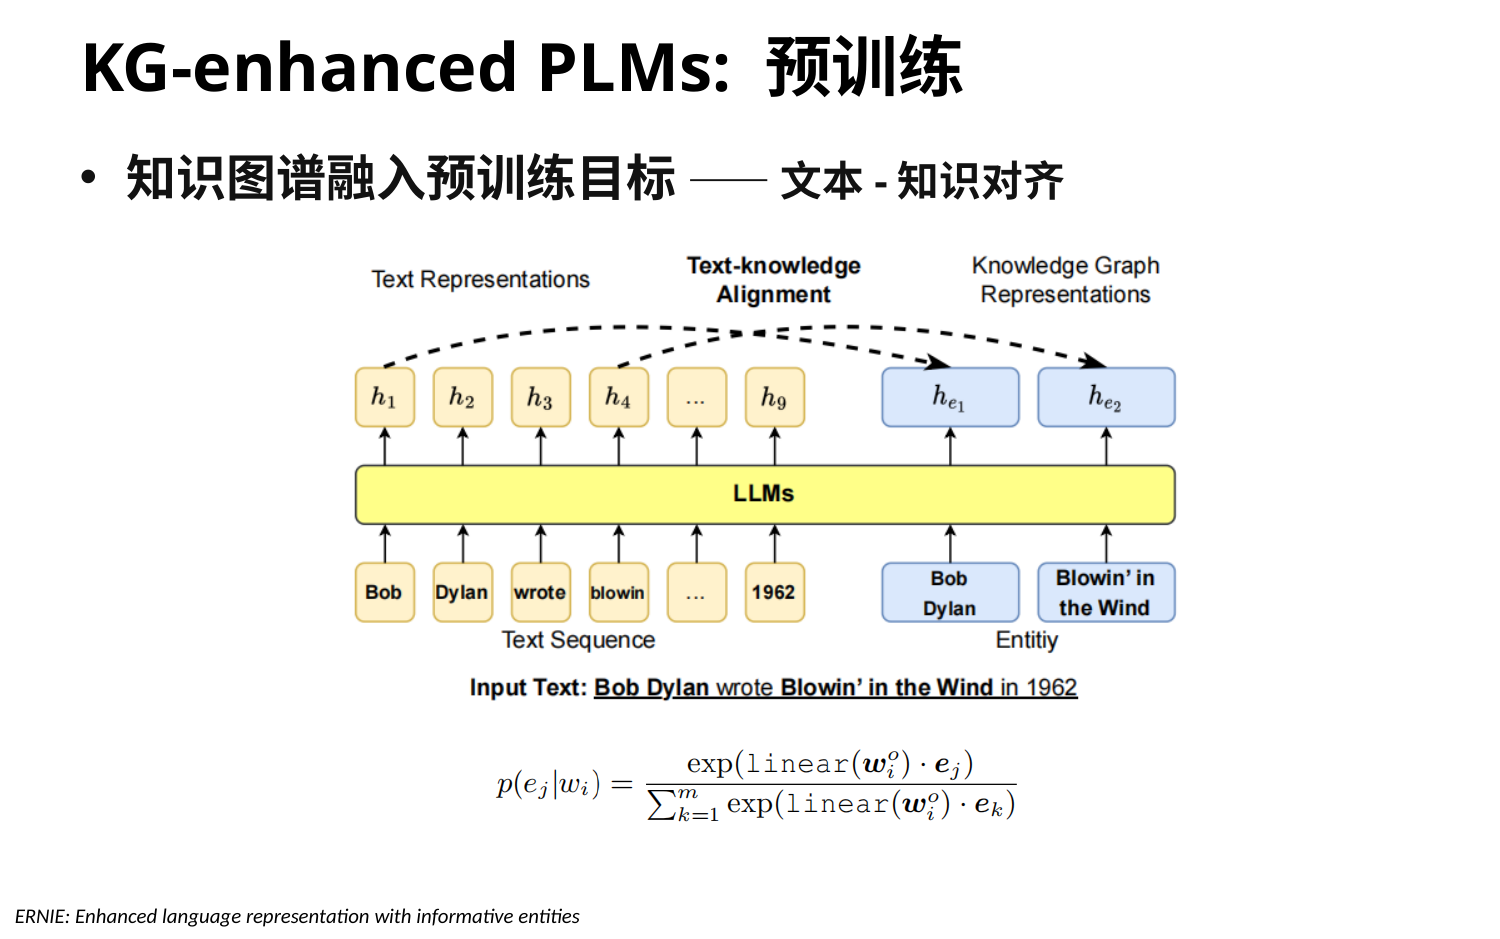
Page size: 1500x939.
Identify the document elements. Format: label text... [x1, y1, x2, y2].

title KG-enhanced PLMs: 预训练 [64, 6, 1447, 125]
text_box ERNIE: Enhanced language representation with informative entities [0, 894, 674, 935]
picture [482, 743, 1018, 825]
text_box 知识图谱融入预训练目标 —— 文本-知识对齐 [64, 139, 1500, 214]
picture [220, 246, 1291, 711]
